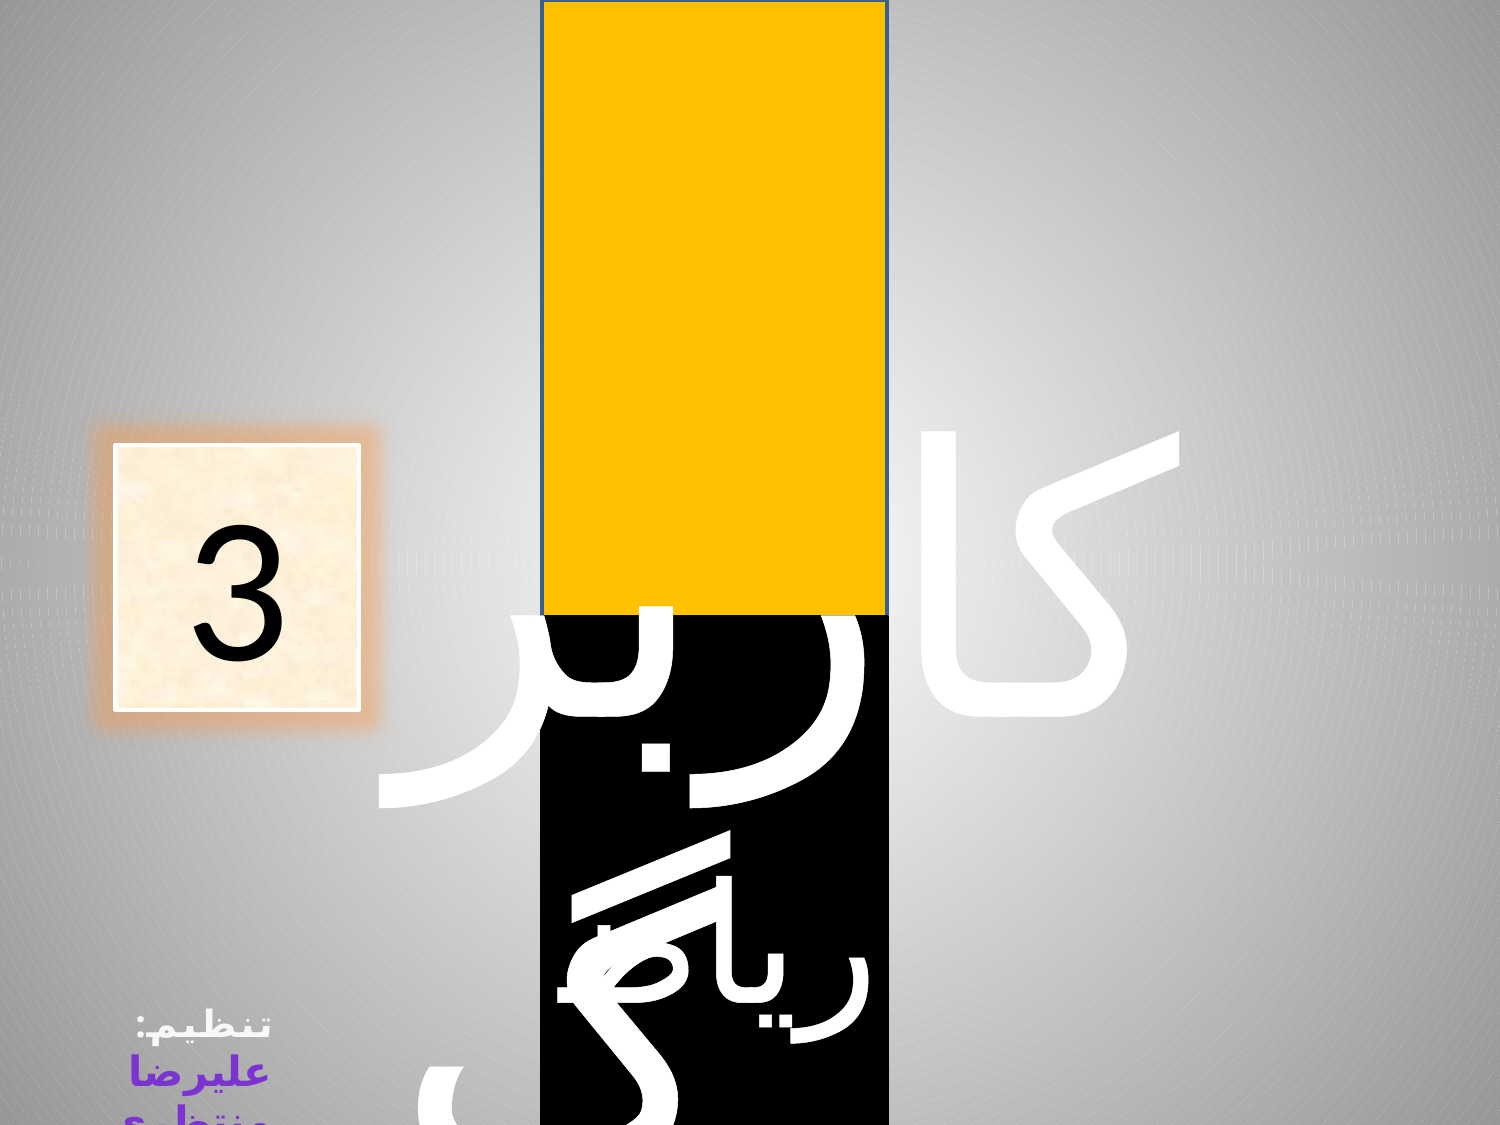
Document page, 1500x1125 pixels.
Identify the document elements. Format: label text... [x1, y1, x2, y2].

text_box [540, 0, 889, 334]
text_box 3 [113, 443, 361, 712]
text_box کاربرگ [379, 334, 1394, 1125]
text_box ریاضی [512, 828, 925, 1125]
text_box تنظیم: علیرضا منتظری [0, 992, 288, 1125]
